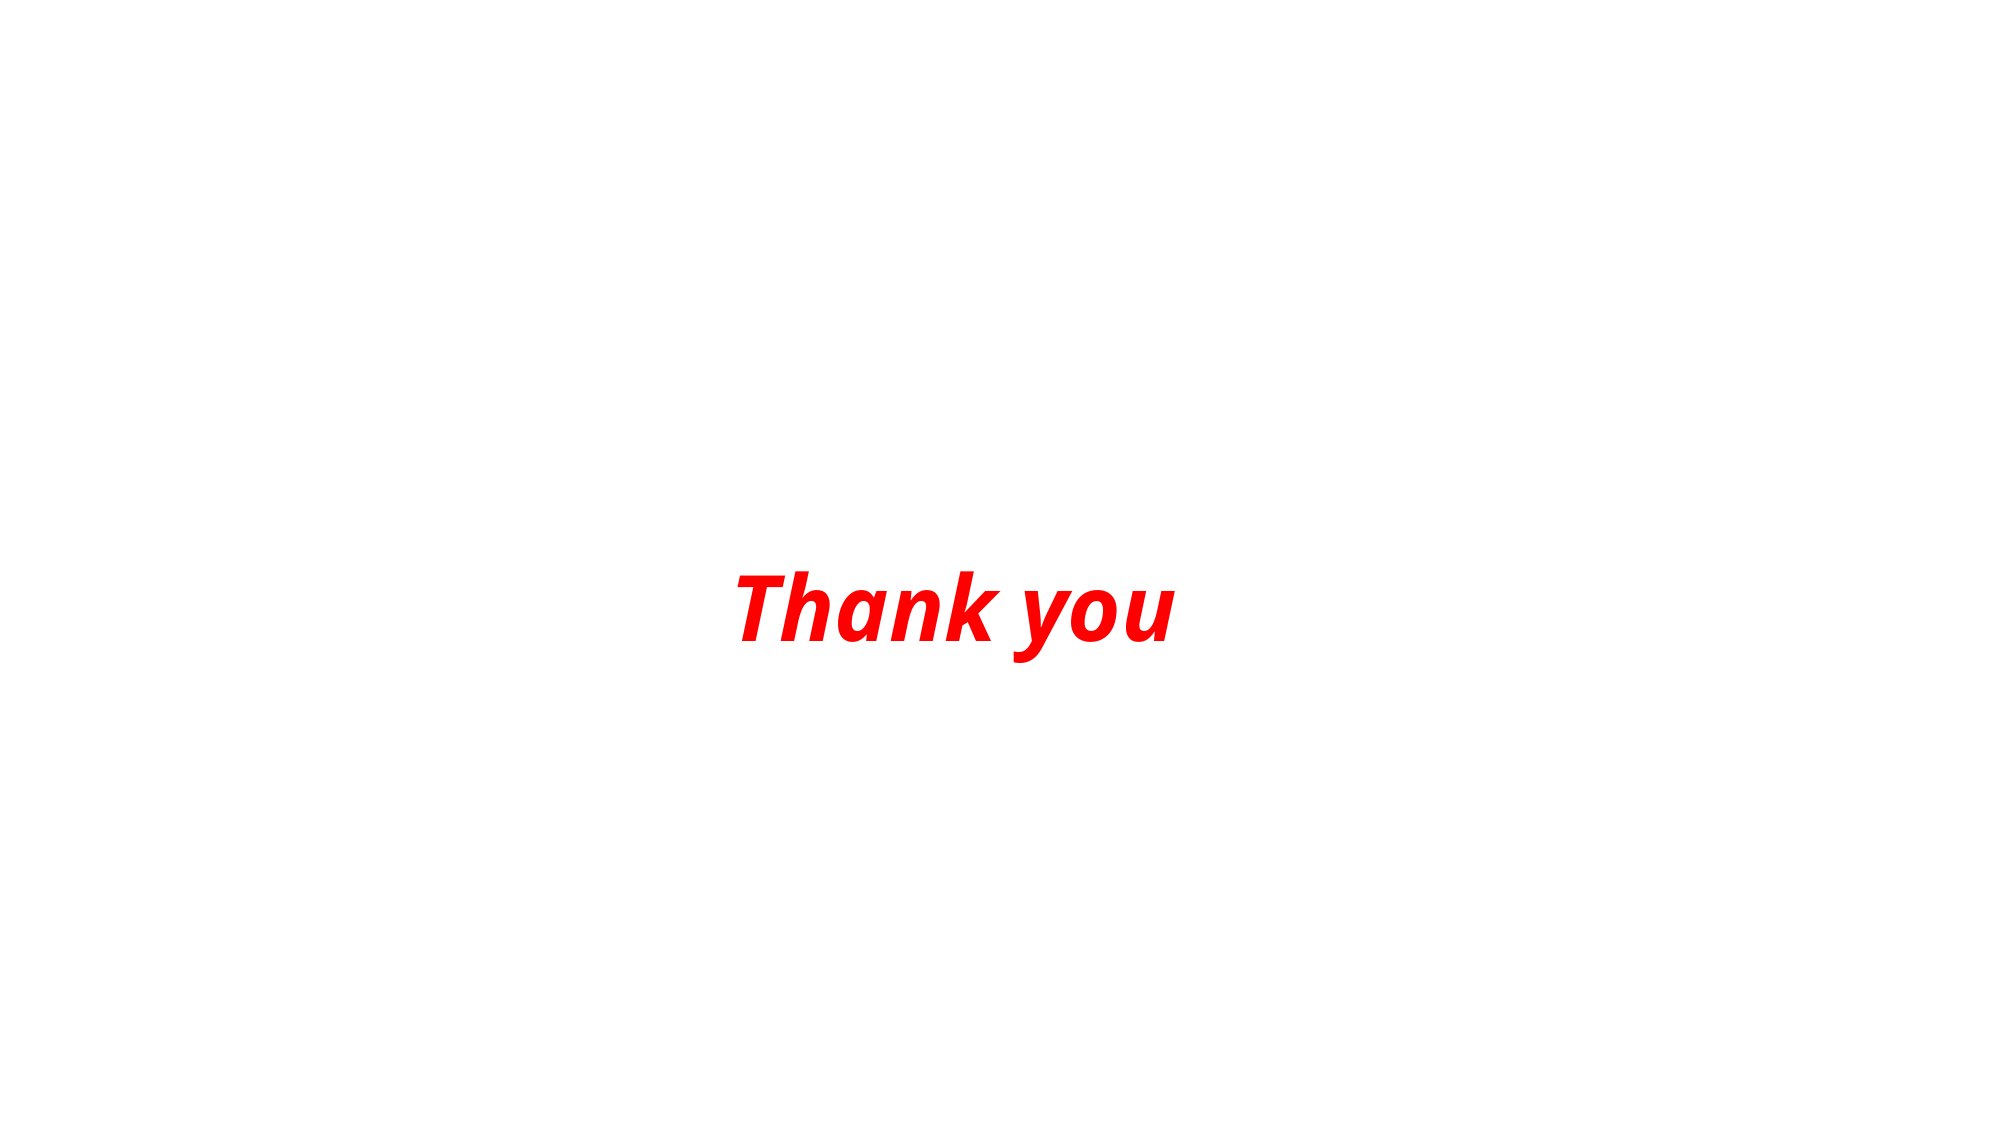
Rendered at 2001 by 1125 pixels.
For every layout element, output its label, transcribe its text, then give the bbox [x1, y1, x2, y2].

title Thank you [193, 453, 1919, 672]
